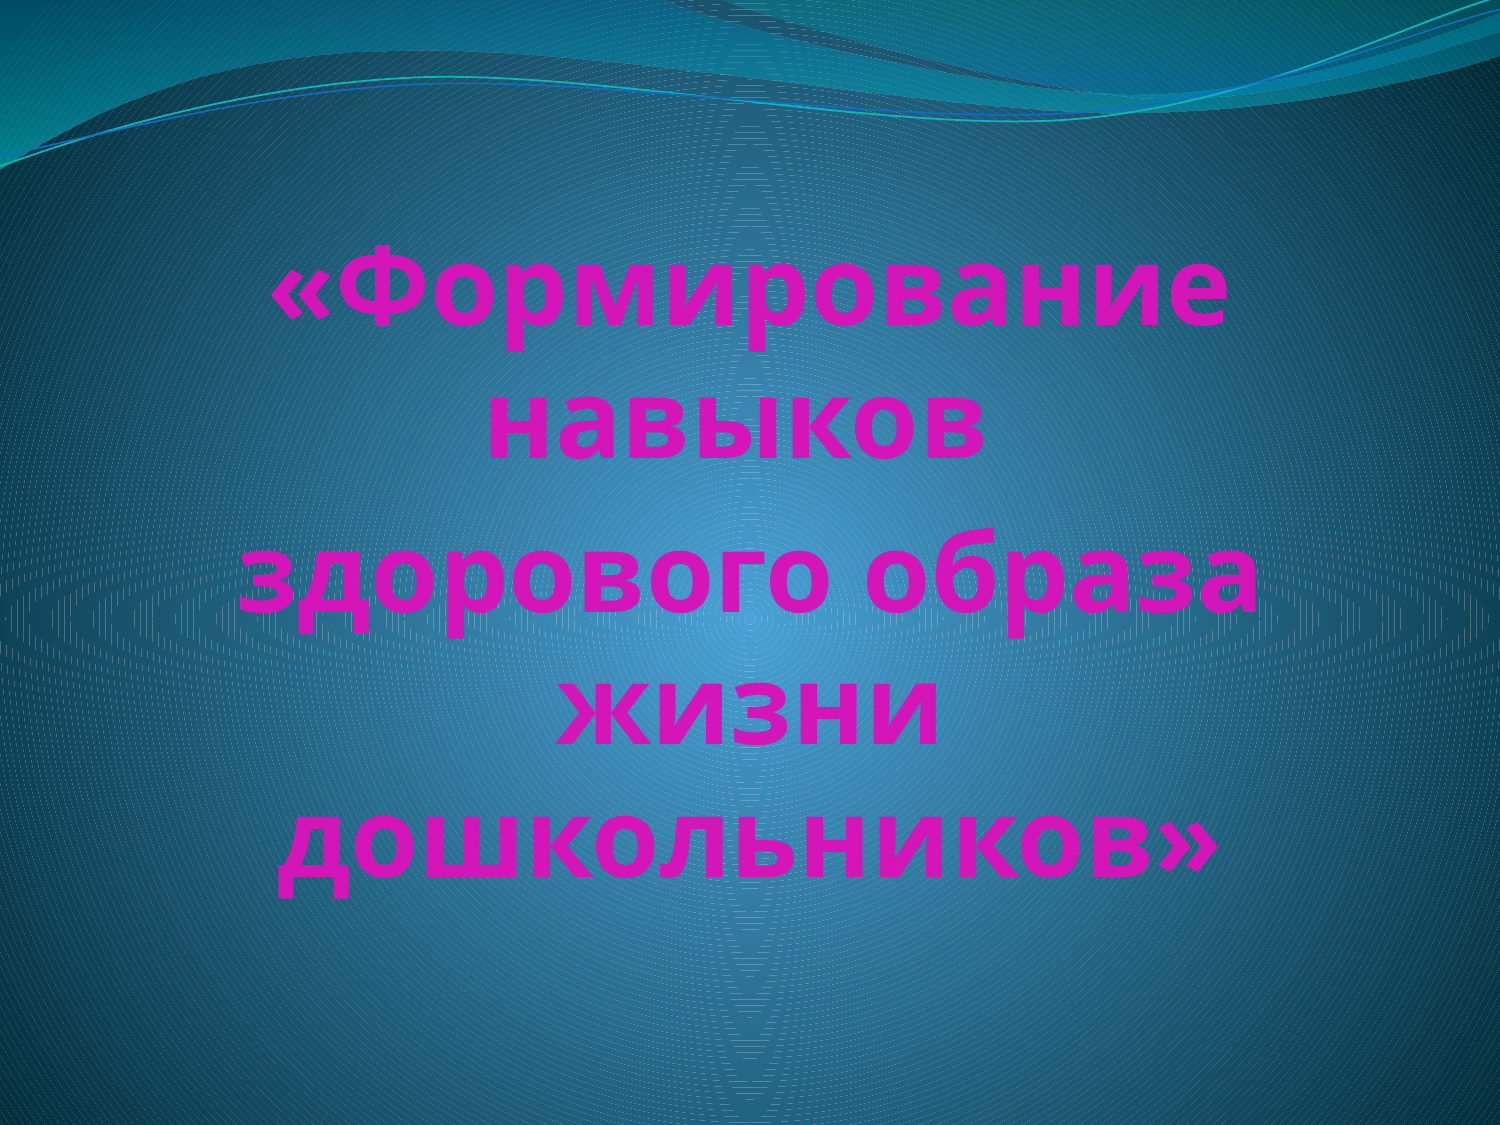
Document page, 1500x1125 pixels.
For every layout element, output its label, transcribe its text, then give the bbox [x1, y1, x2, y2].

list «Формирование навыков здорового образа жизни дошкольников» [123, 208, 1376, 1012]
